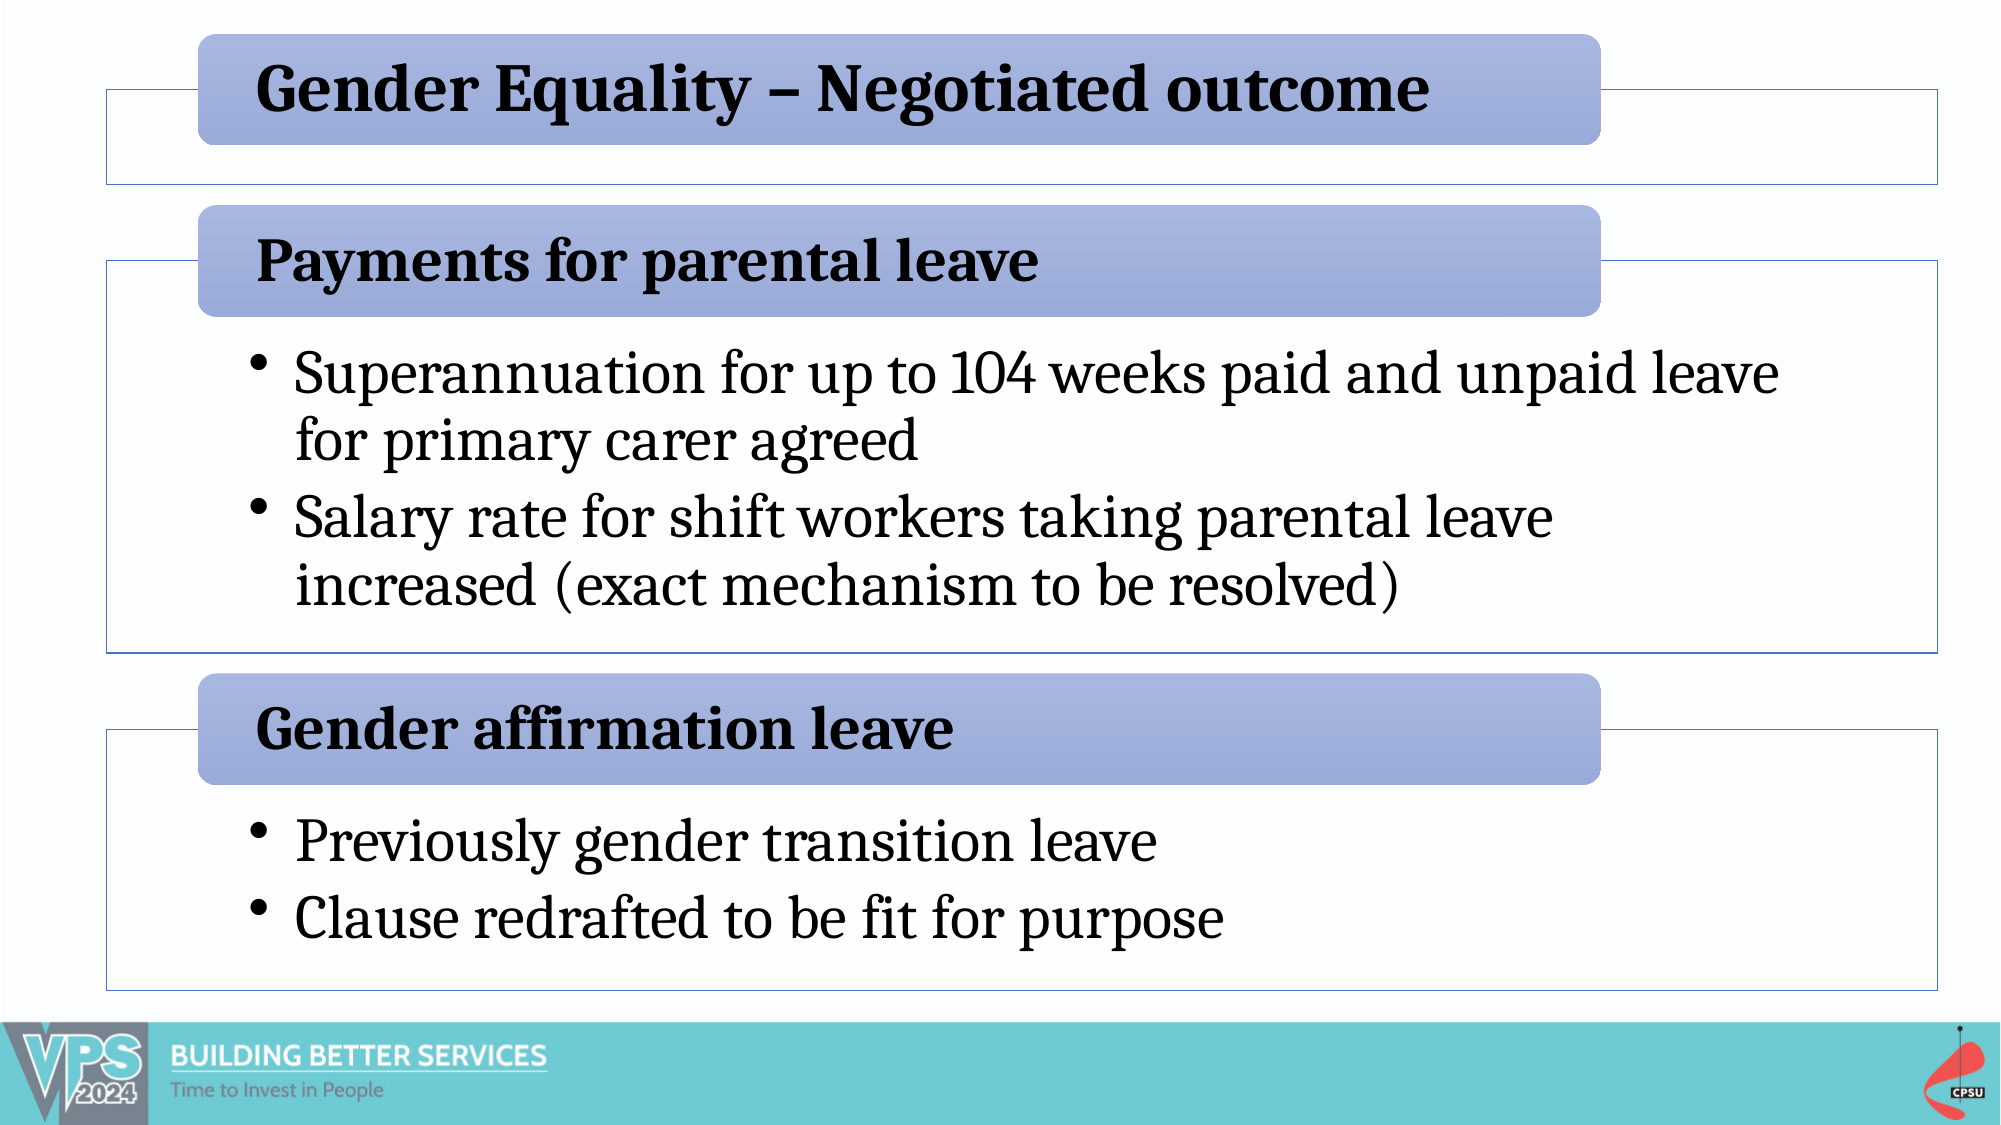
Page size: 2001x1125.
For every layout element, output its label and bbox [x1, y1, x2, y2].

picture [0, 0, 2001, 1125]
text_box [106, 32, 1938, 992]
